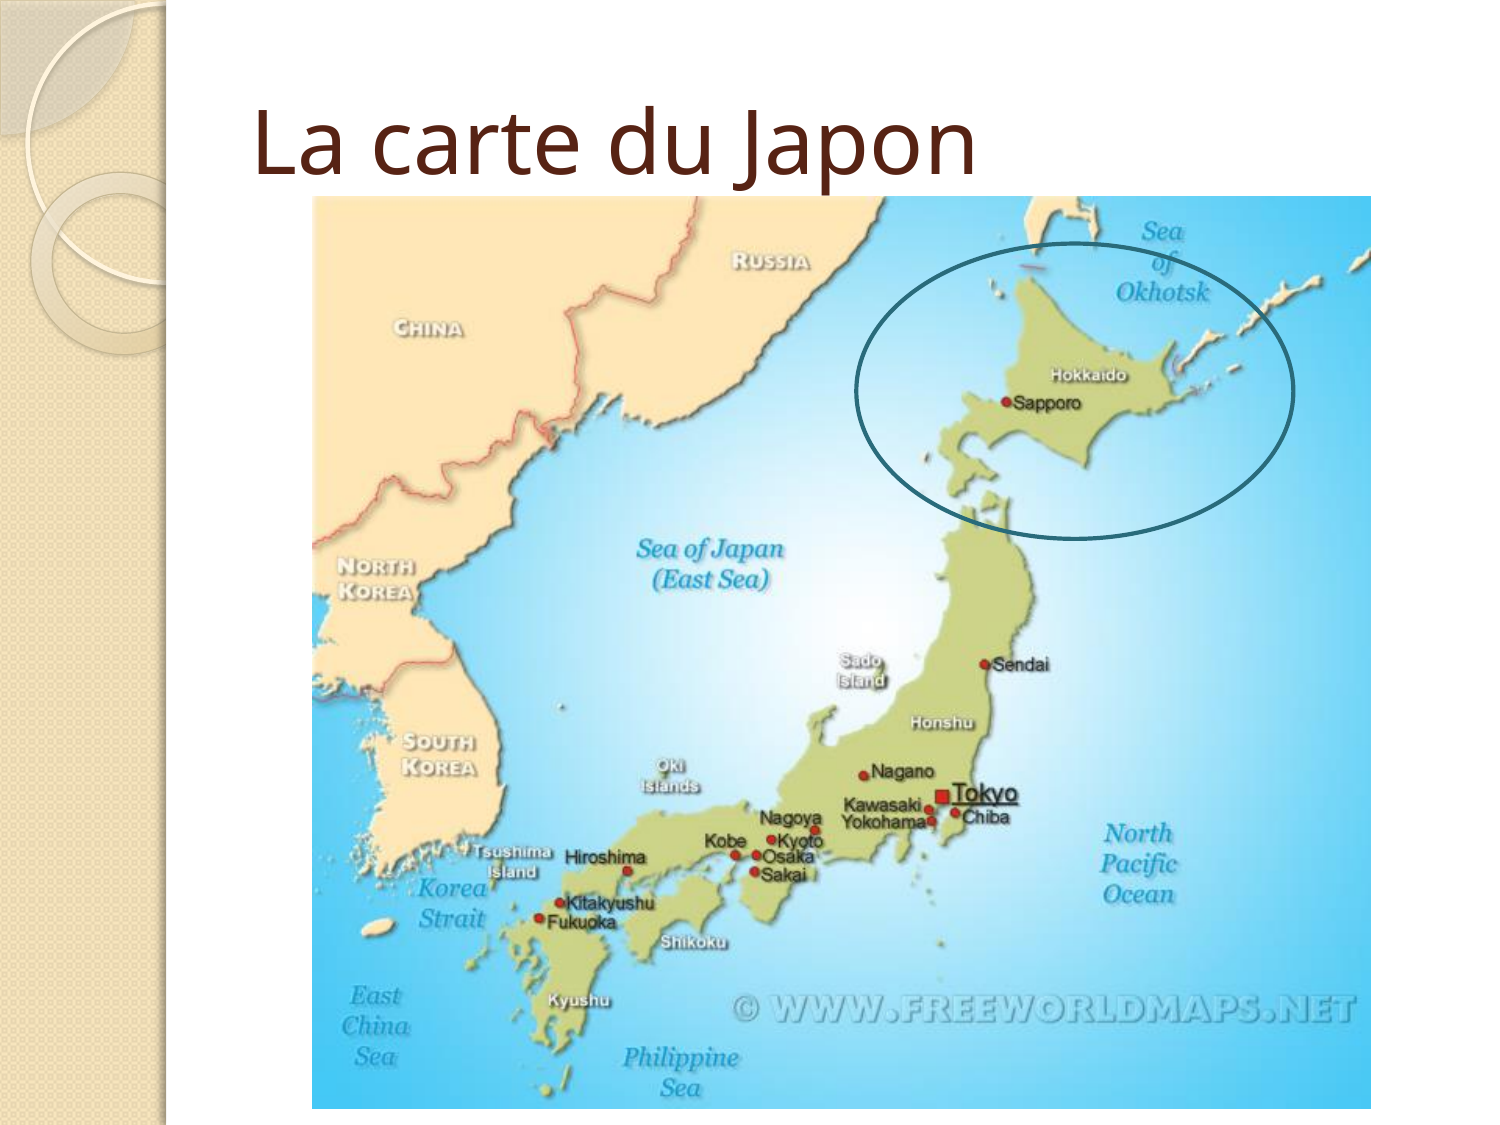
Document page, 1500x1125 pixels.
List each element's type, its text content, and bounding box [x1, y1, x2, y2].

picture [312, 196, 1371, 1109]
title La carte du Japon [235, 45, 1466, 233]
